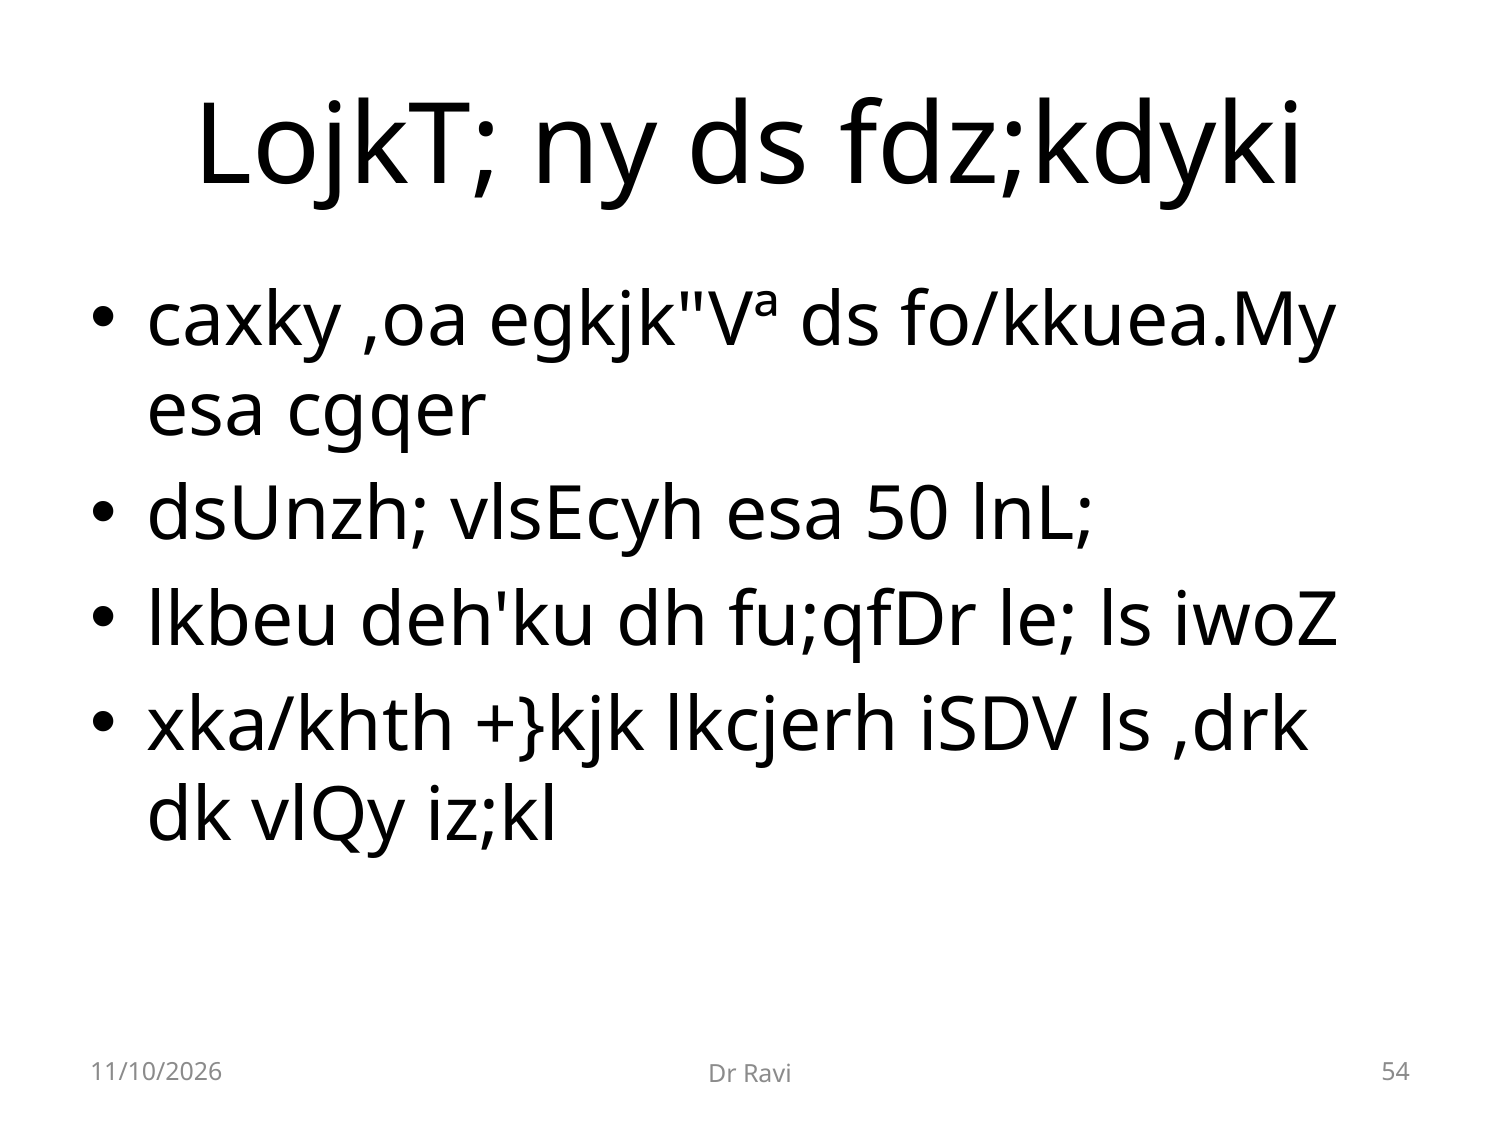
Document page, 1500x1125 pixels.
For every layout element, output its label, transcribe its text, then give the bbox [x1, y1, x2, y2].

slide_number 54 [1074, 1042, 1425, 1103]
title LojkT; ny ds fdz;kdyki [74, 44, 1426, 233]
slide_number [75, 1042, 425, 1103]
footer Dr Ravi [512, 1042, 988, 1103]
list caxky ,oa egkjk"Vª ds fo/kkuea.My esa cgqer dsUnzh; vlsEcyh esa 50 lnL; lkbeu deh'ku dh fu;qfDr le; ls iwoZ xka/khth +}kjk lkcjerh iSDV ls ,drk dk vlQy iz;kl [74, 262, 1426, 1006]
